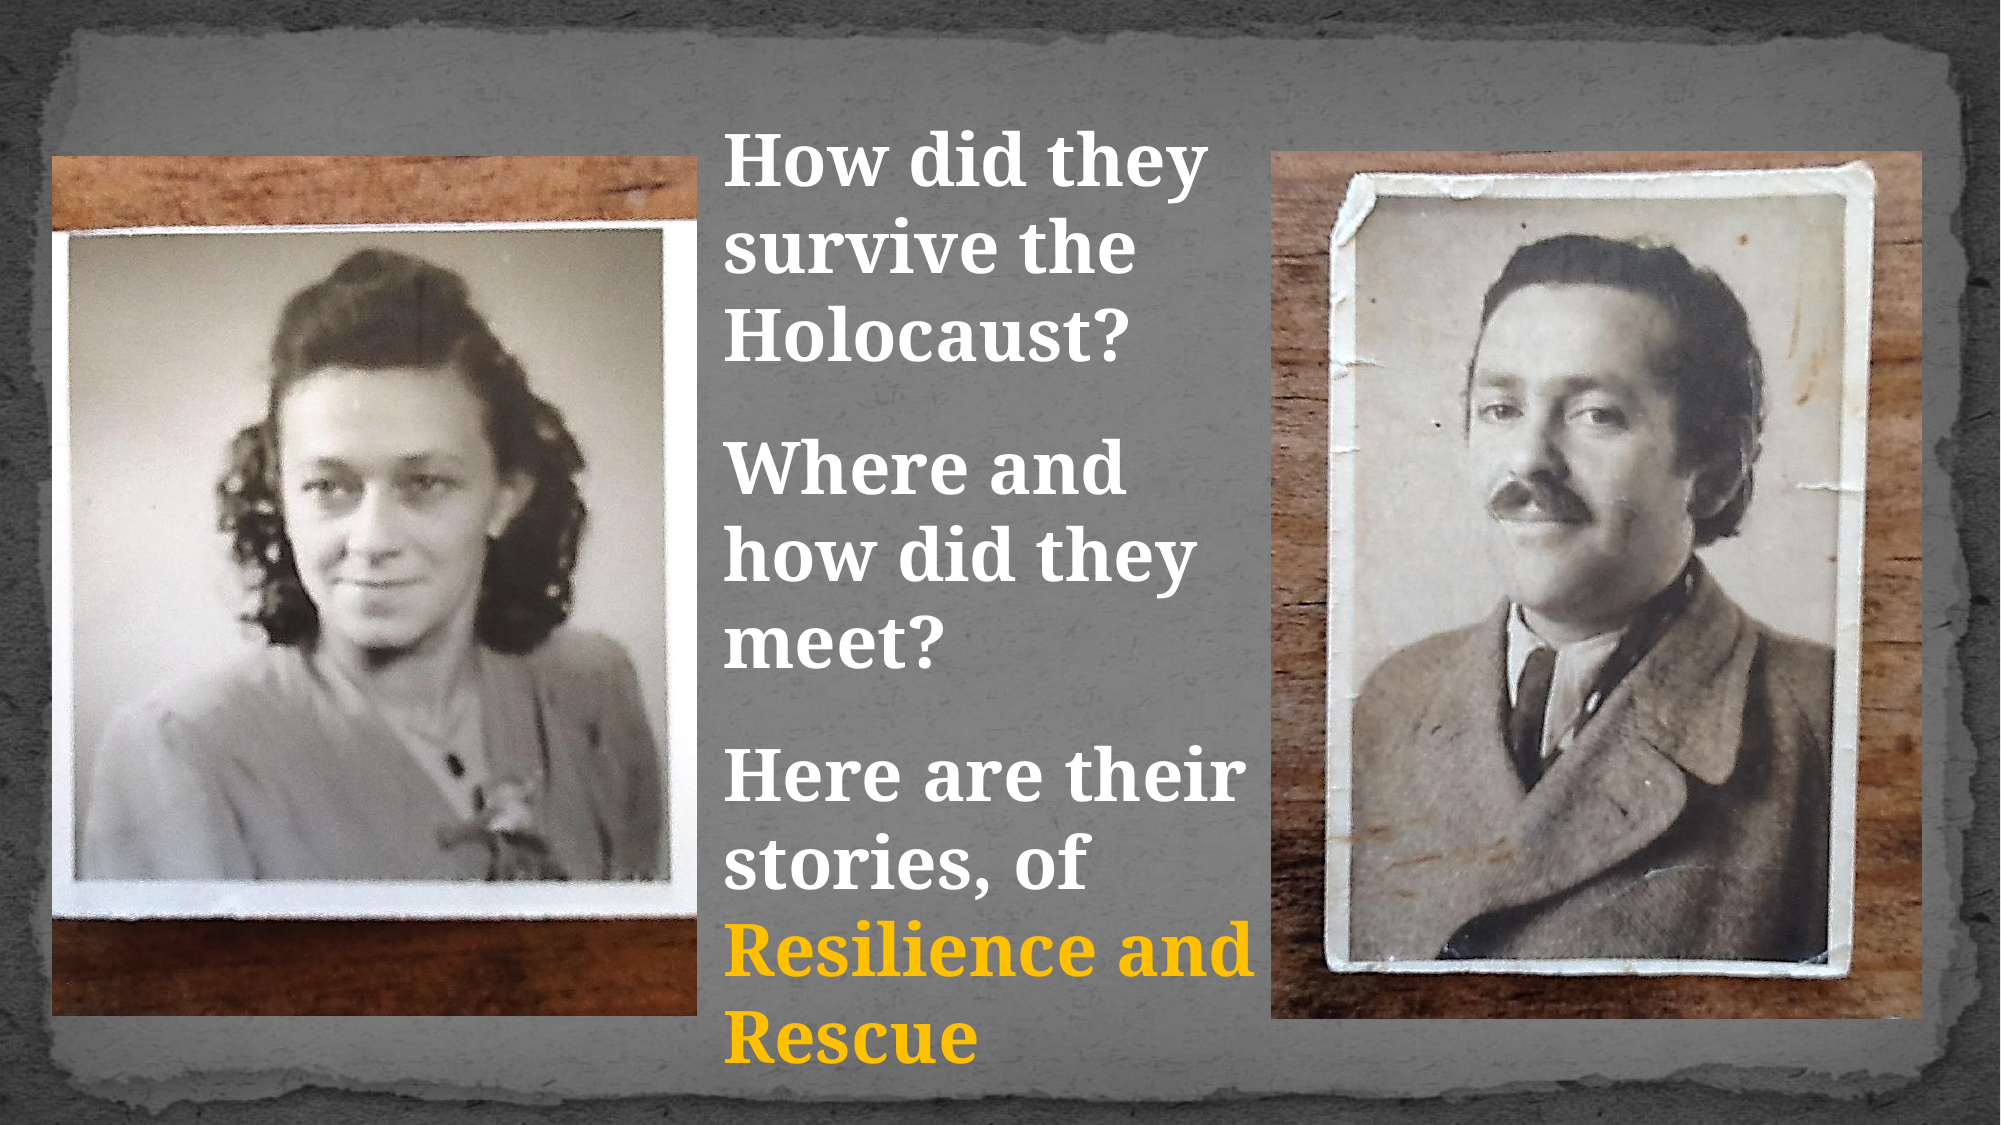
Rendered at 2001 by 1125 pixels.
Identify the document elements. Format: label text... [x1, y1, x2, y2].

list How did they survive the Holocaust? Where and how did they meet? Here are their stories, of Resilience and Rescue [708, 26, 1272, 1095]
picture [52, 156, 697, 1016]
picture [1271, 151, 1922, 1019]
